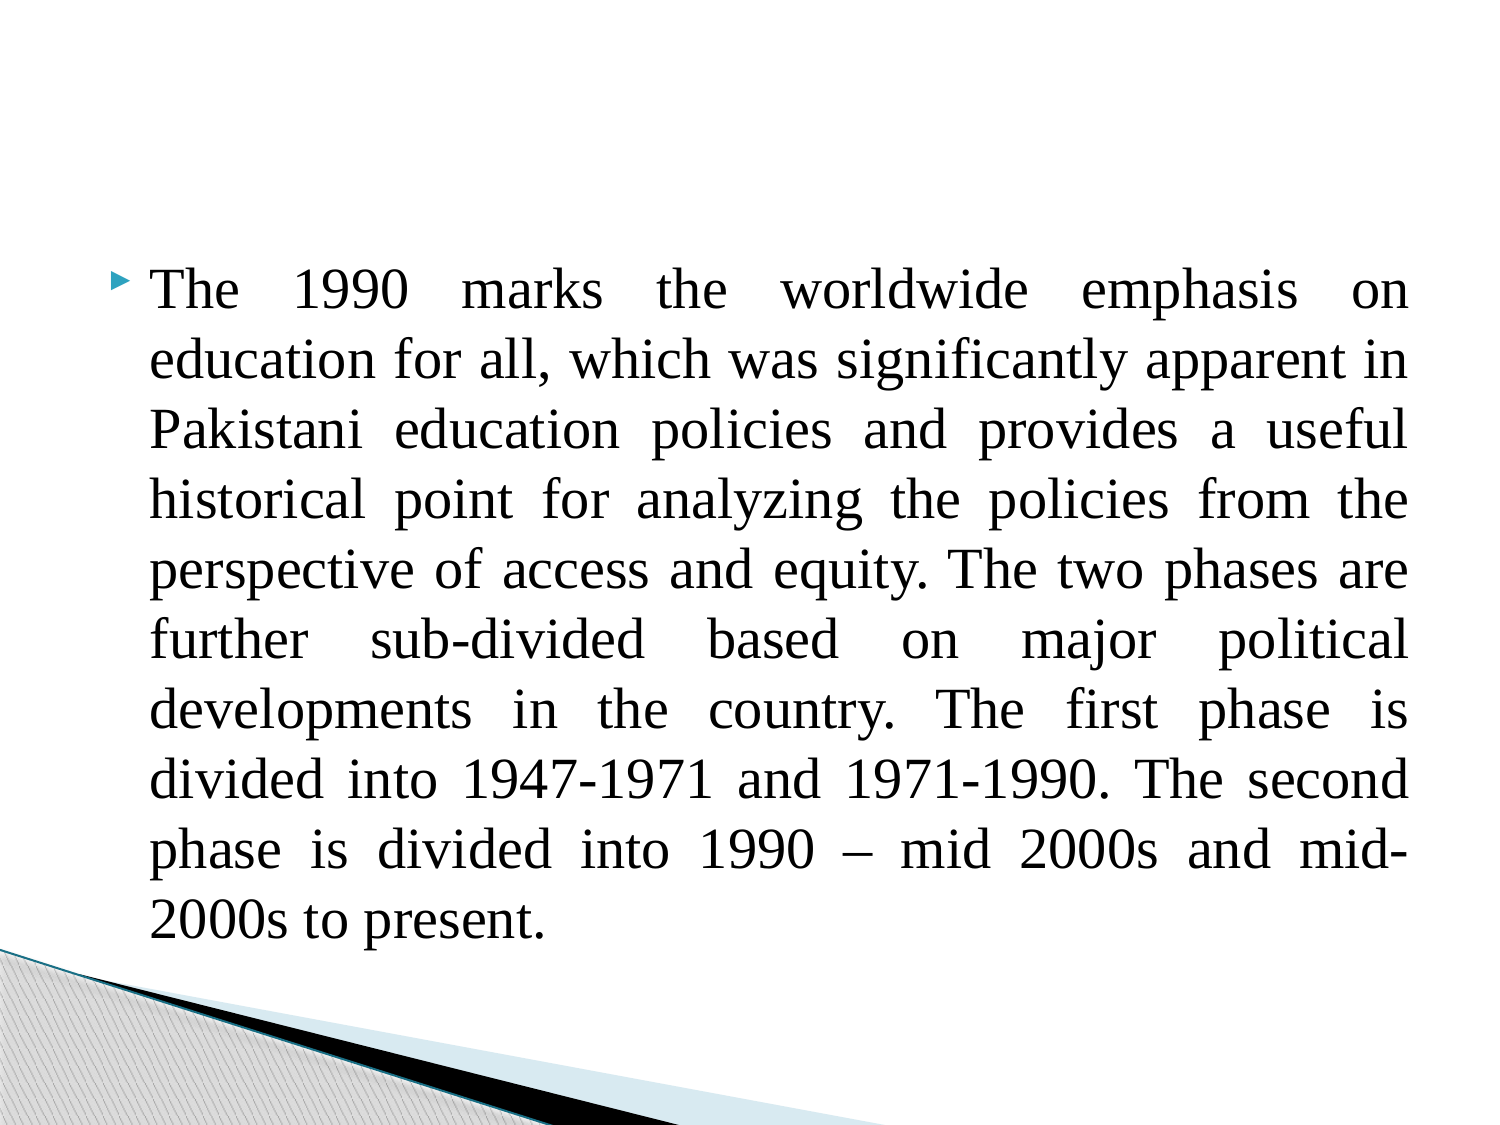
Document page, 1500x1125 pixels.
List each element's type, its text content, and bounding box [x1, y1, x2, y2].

list The 1990 marks the worldwide emphasis on education for all, which was significantly apparent in Pakistani education policies and provides a useful historical point for analyzing the policies from the perspective of access and equity. The two phases are further sub-divided based on major political developments in the country. The first phase is divided into 1947-1971 and 1971-1990. The second phase is divided into 1990 – mid 2000s and mid-2000s to present. [75, 243, 1425, 986]
